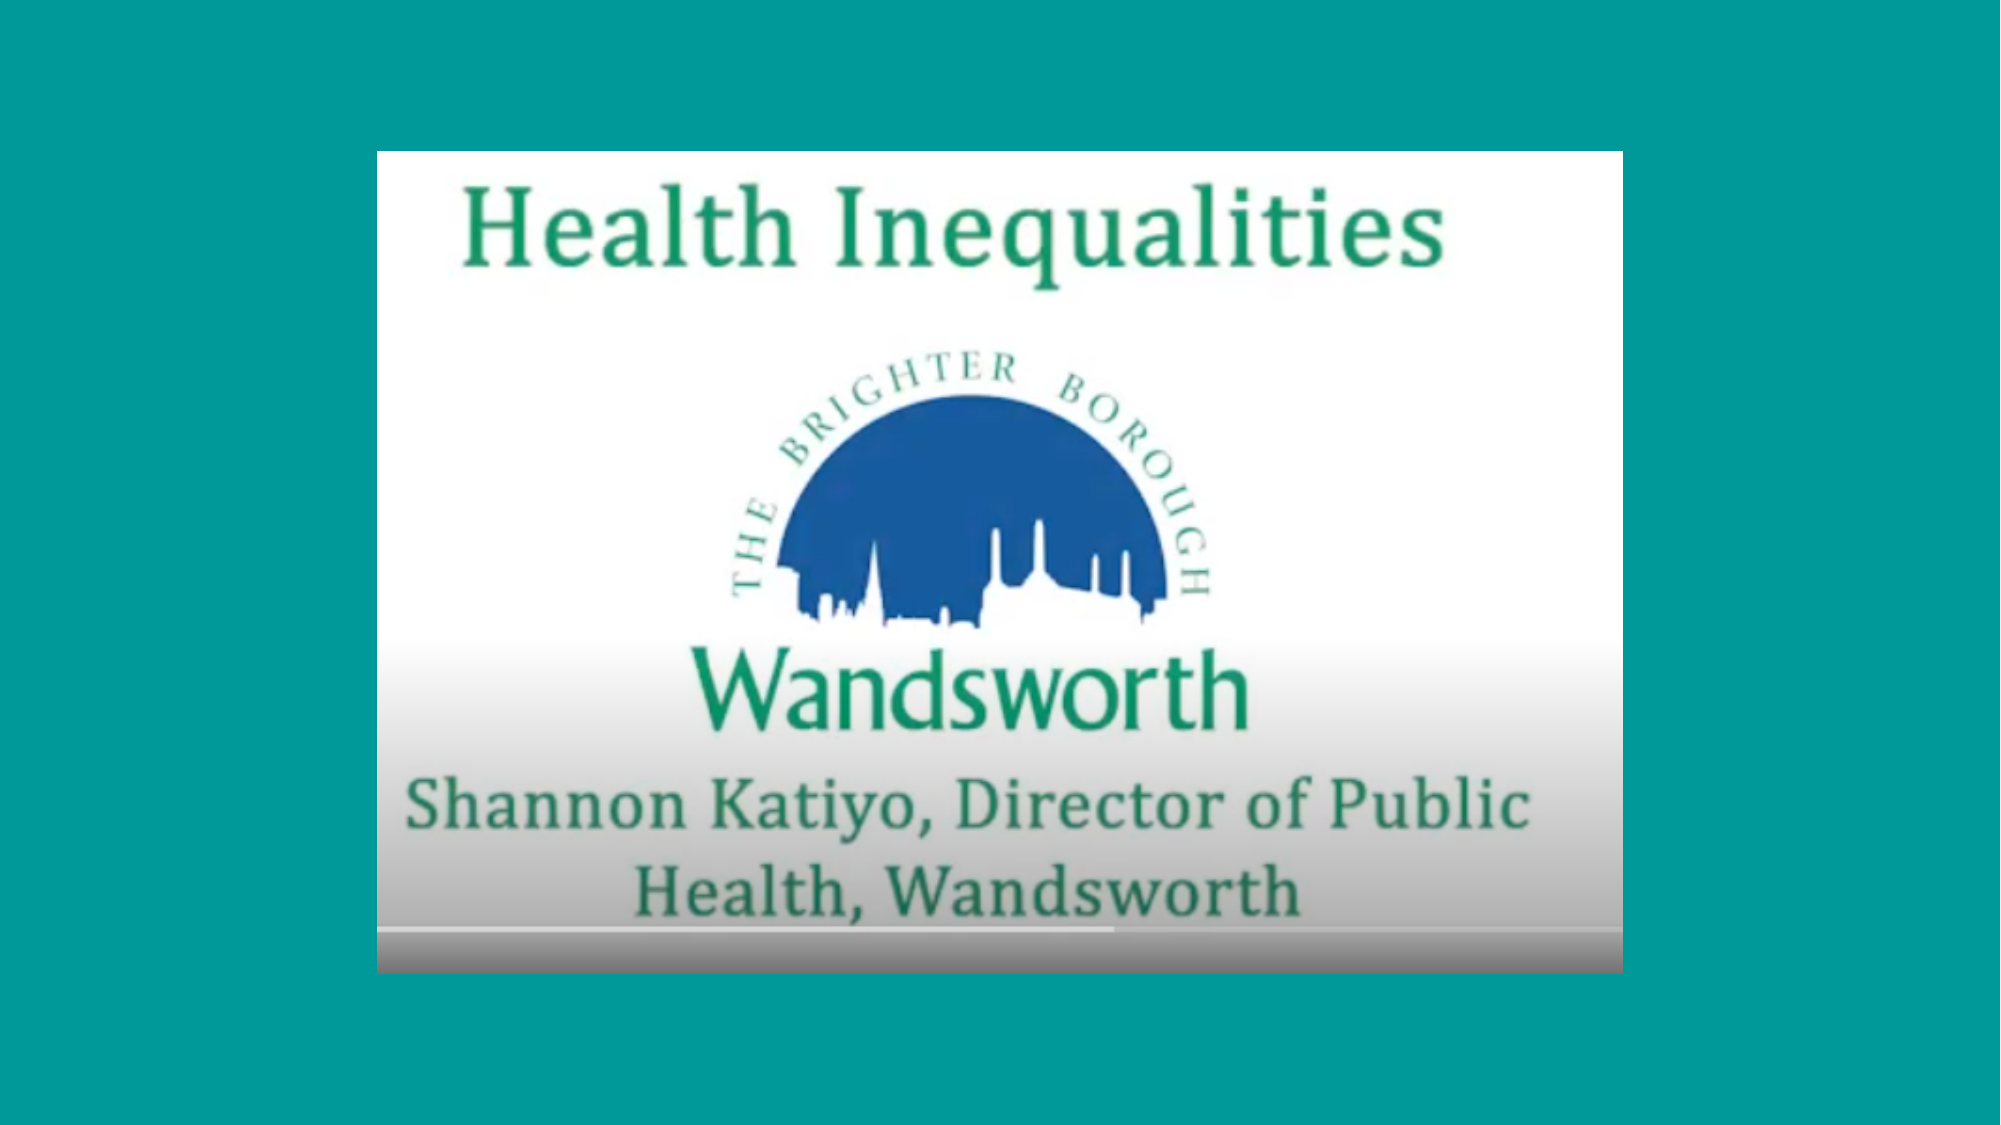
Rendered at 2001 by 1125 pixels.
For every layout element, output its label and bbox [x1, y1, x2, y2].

picture [376, 151, 1623, 974]
